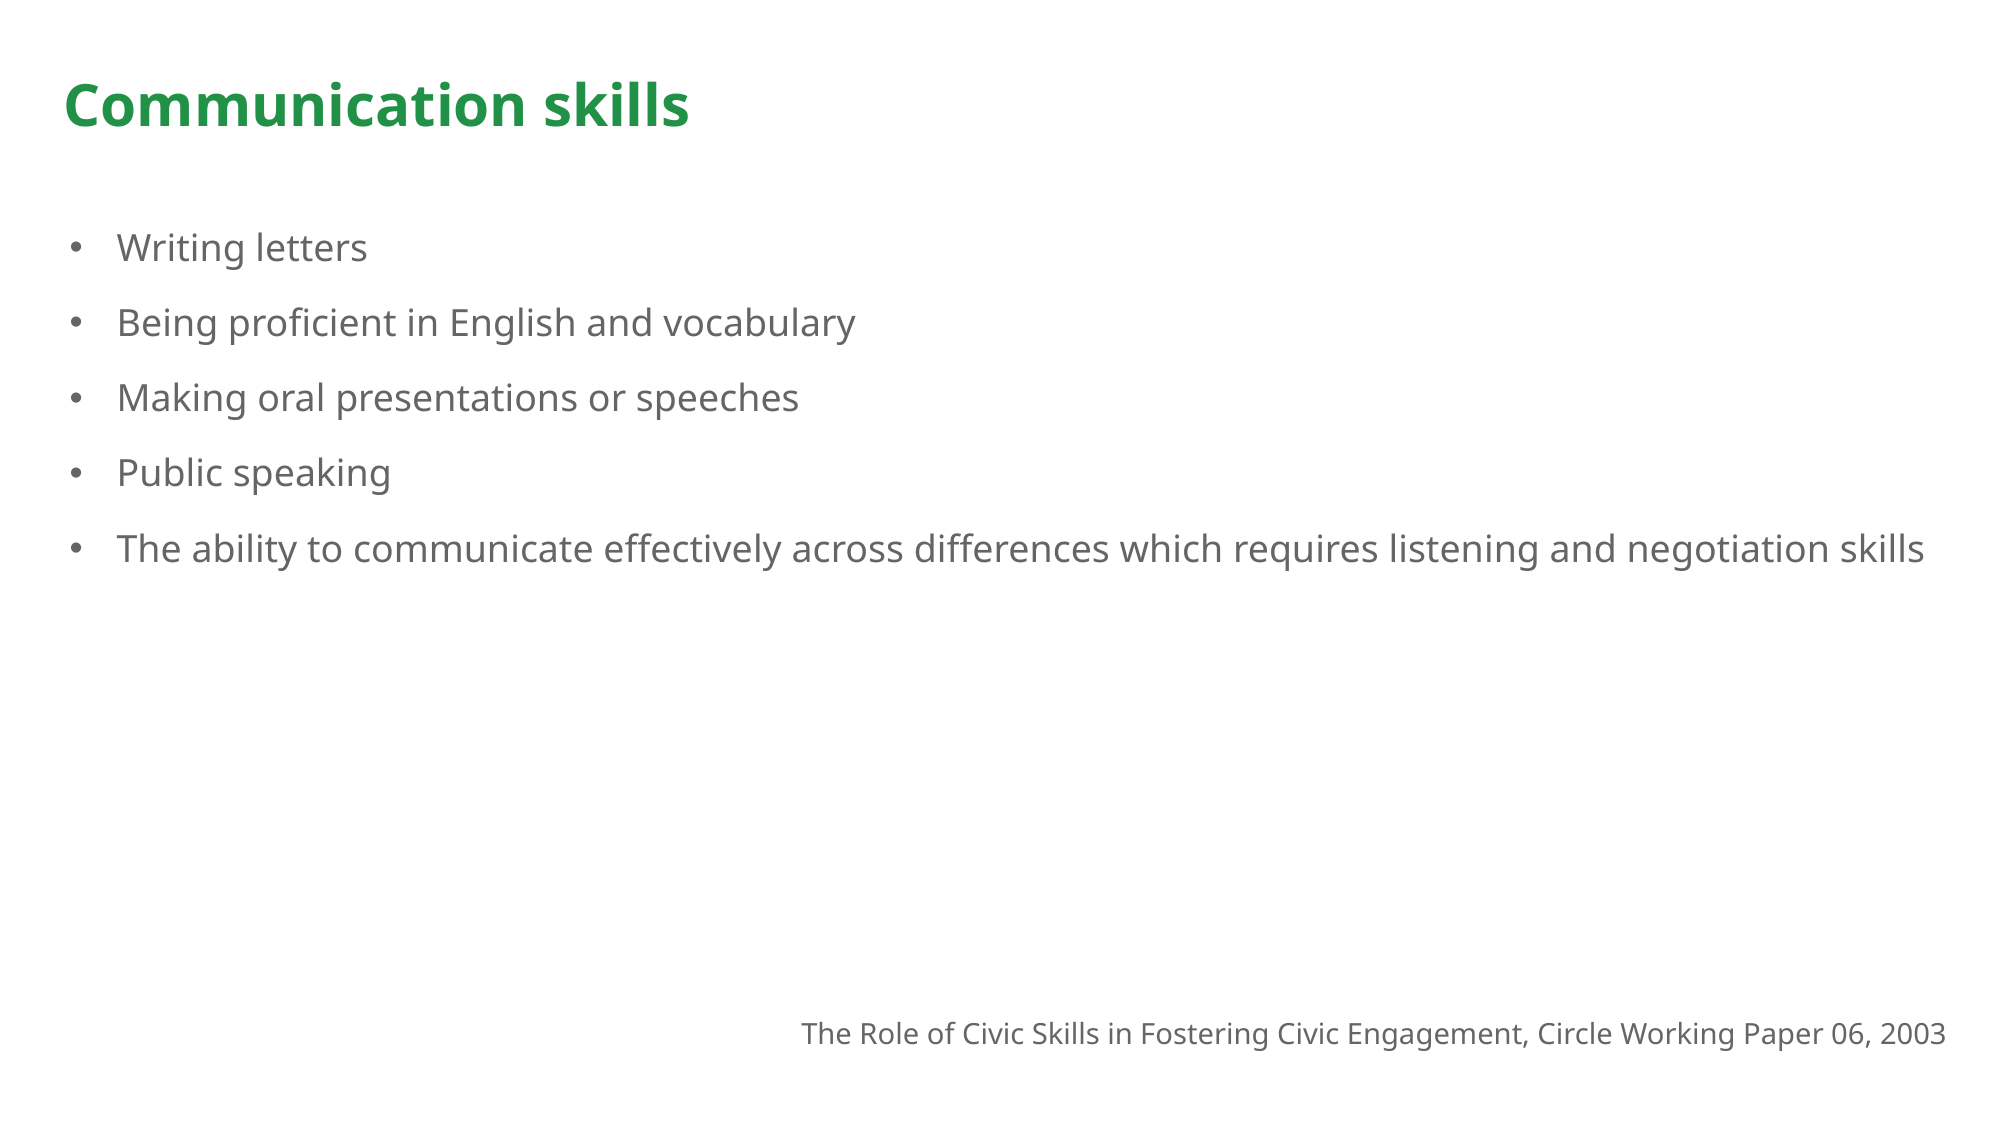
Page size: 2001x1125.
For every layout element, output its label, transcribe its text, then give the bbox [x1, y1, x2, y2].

title Communication skills [54, 48, 1945, 167]
list Writing letters Being proficient in English and vocabulary Making oral presentations or speeches Public speaking The ability to communicate effectively across differences which requires listening and negotiation skills [54, 211, 1945, 1077]
text_box The Role of Civic Skills in Fostering Civic Engagement, Circle Working Paper 06, 2003 [413, 1007, 1963, 1058]
